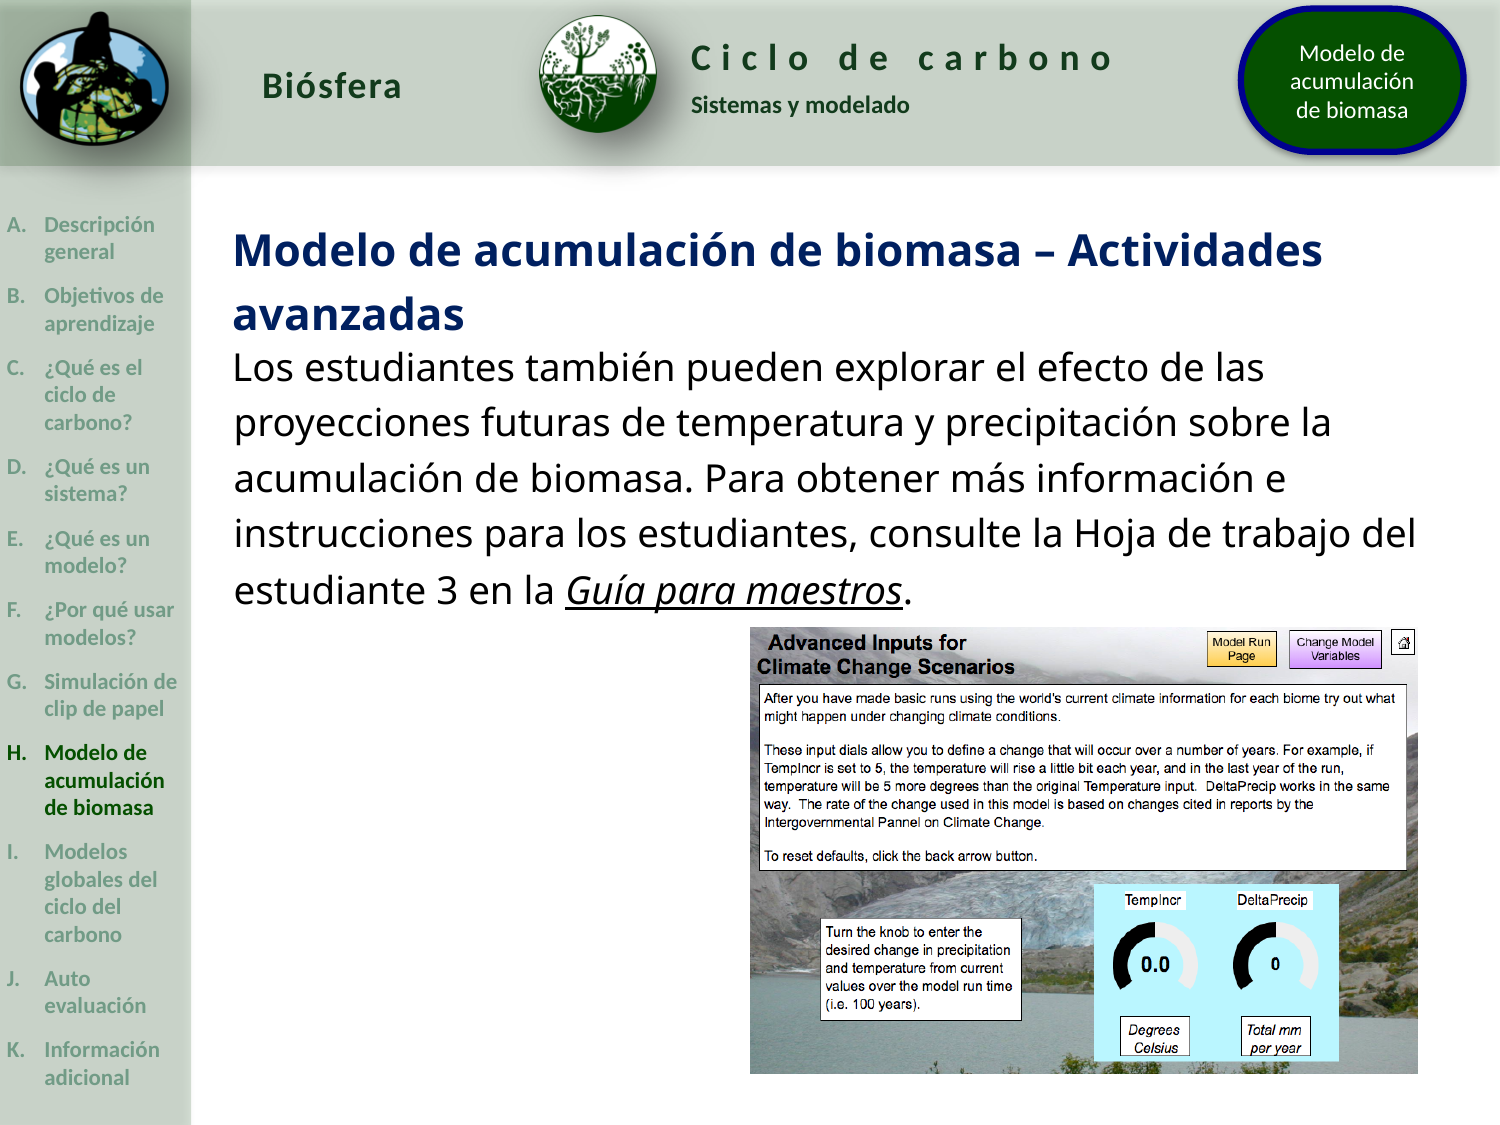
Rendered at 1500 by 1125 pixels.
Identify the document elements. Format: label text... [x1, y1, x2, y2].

picture [749, 627, 1419, 1075]
text_box Modelo de acumulación de biomasa – Actividades avanzadas [217, 204, 1499, 347]
text_box Los estudiantes también pueden explorar el efecto de las proyecciones futuras de temperatura y precipitación sobre la acumulación de biomasa. Para obtener más información e instrucciones para los estudiantes, consulte la Hoja de trabajo del estudiante 3 en la Guía para maestros. [217, 326, 1485, 628]
picture [0, 0, 1500, 1124]
